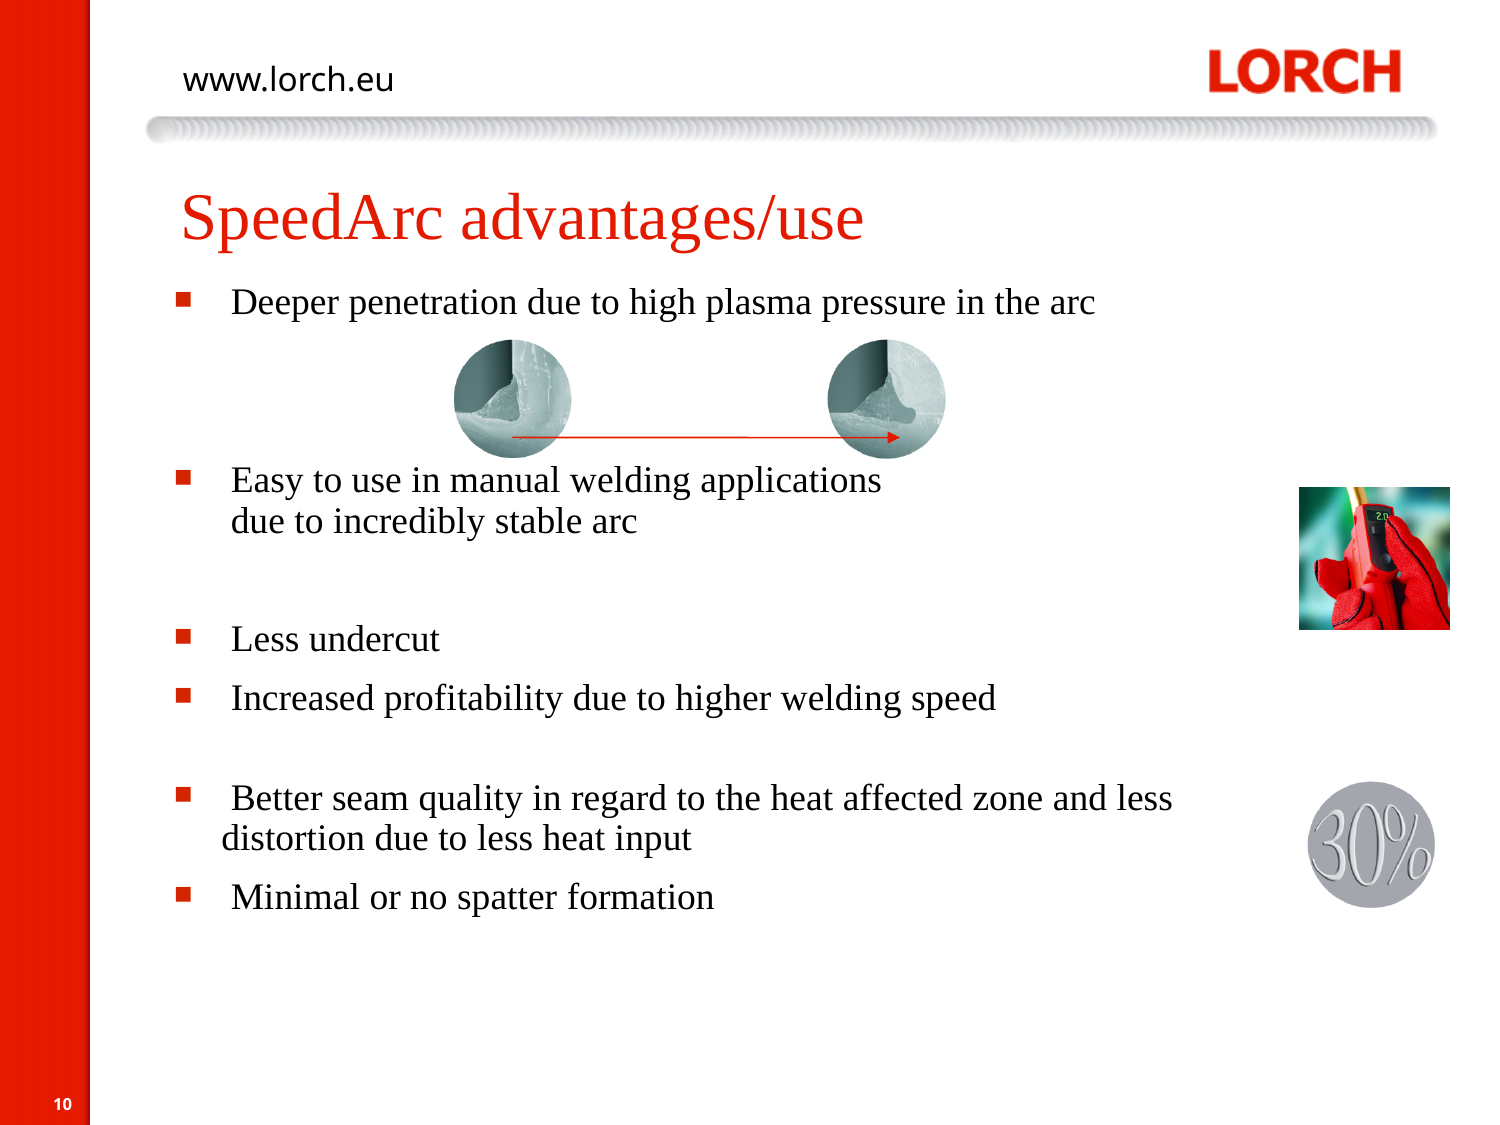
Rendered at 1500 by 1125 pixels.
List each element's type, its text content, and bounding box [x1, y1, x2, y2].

picture [824, 337, 949, 463]
picture [0, 0, 90, 1125]
picture [144, 115, 1441, 147]
list Deeper penetration due to high plasma pressure in the arc Easy to use in manual welding applications due to incredibly stable arc Less undercut Increased profitability due to higher welding speed Better seam quality in regard to the heat affected zone and less distortion due to less heat input Minimal or no spatter formation [162, 274, 1398, 901]
picture [1208, 48, 1402, 94]
picture [1299, 774, 1448, 926]
title SpeedArc advantages/use [165, 165, 1438, 273]
picture [1299, 487, 1451, 630]
picture [449, 337, 576, 462]
